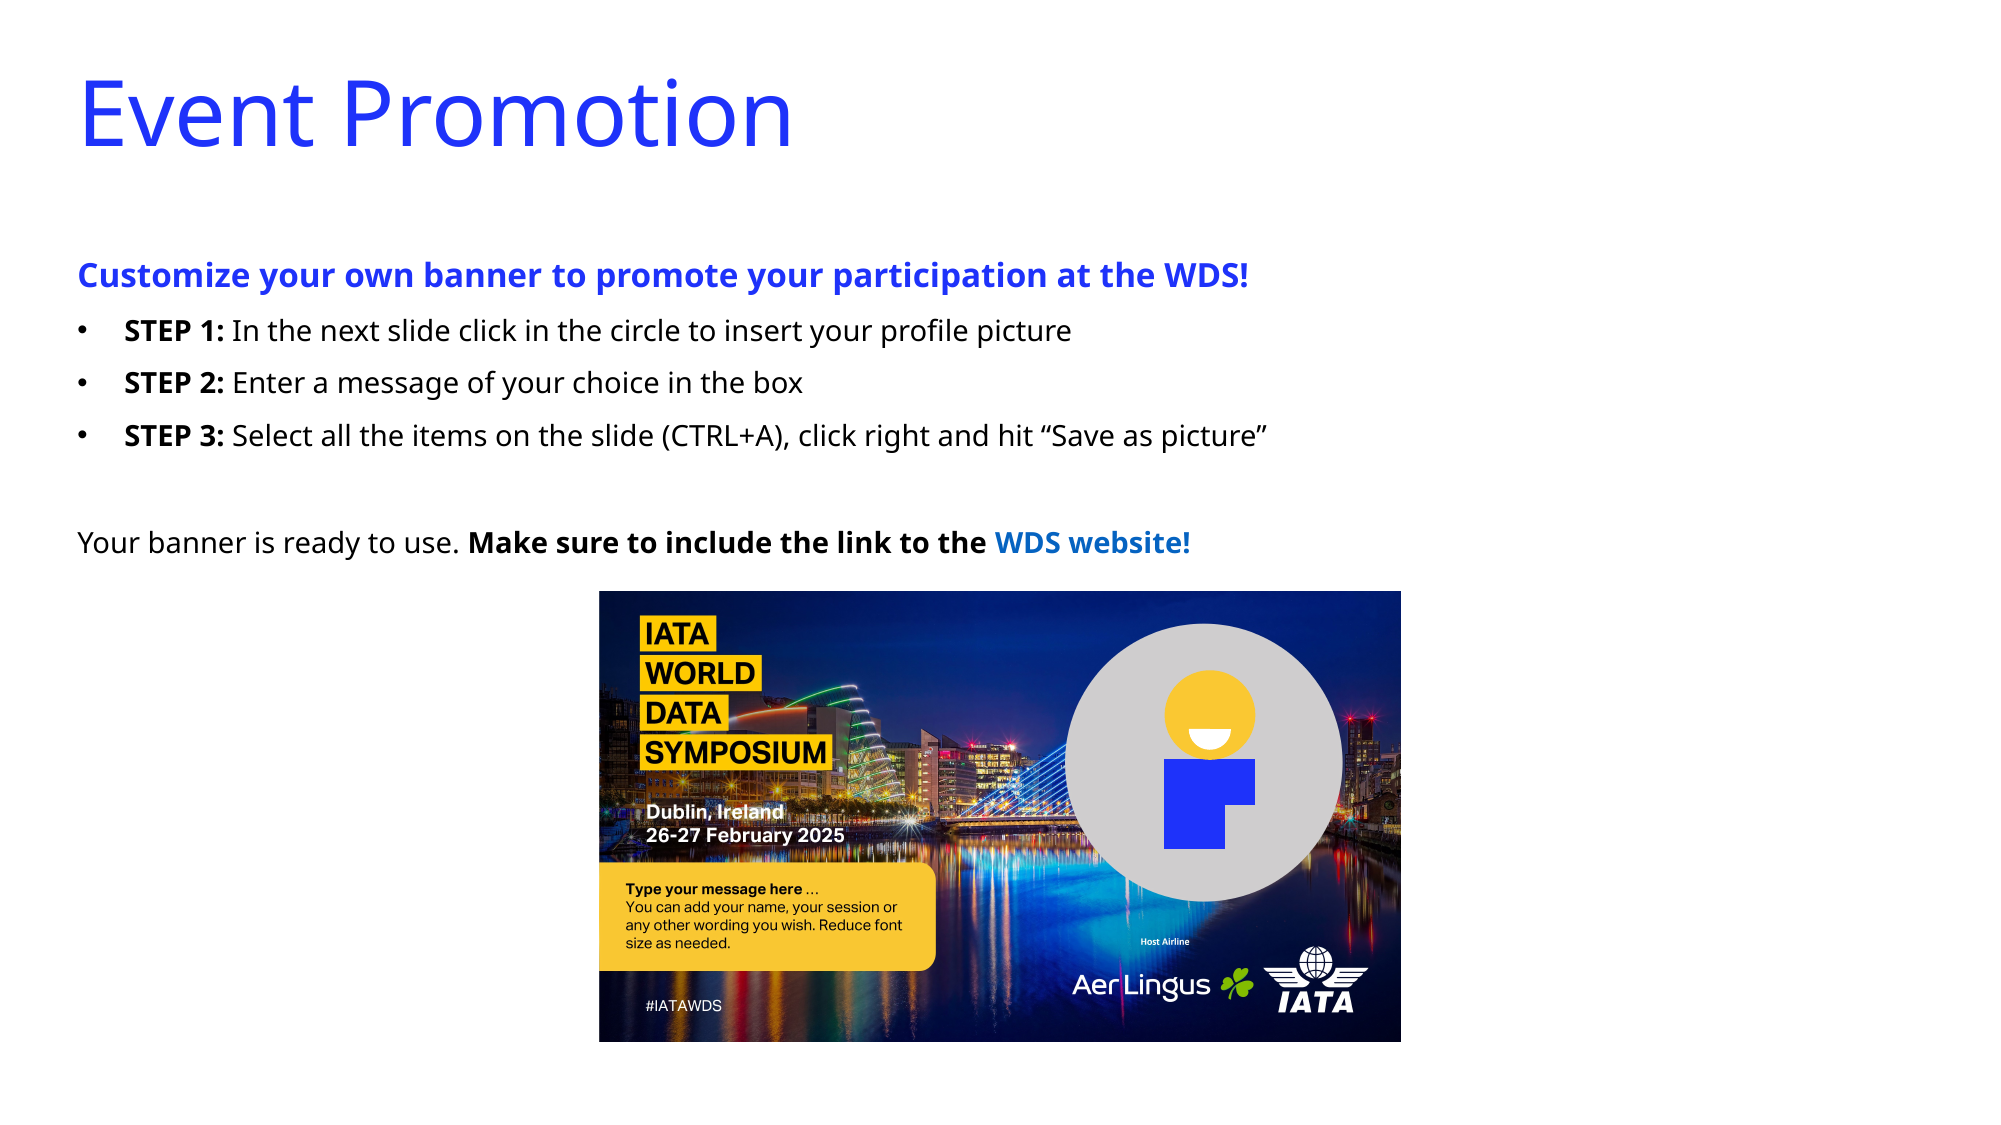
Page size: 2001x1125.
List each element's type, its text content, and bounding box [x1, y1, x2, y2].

text_box Customize your own banner to promote your participation at the WDS! STEP 1: In the next slide click in the circle to insert your profile picture STEP 2: Enter a message of your choice in the box STEP 3: Select all the items on the slide (CTRL+A), click right and hit “Save as picture” Your banner is ready to use. Make sure to include the link to the WDS website! [62, 227, 1903, 572]
picture [599, 591, 1401, 1042]
text_box Event Promotion [62, 59, 1938, 160]
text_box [1164, 670, 1256, 849]
